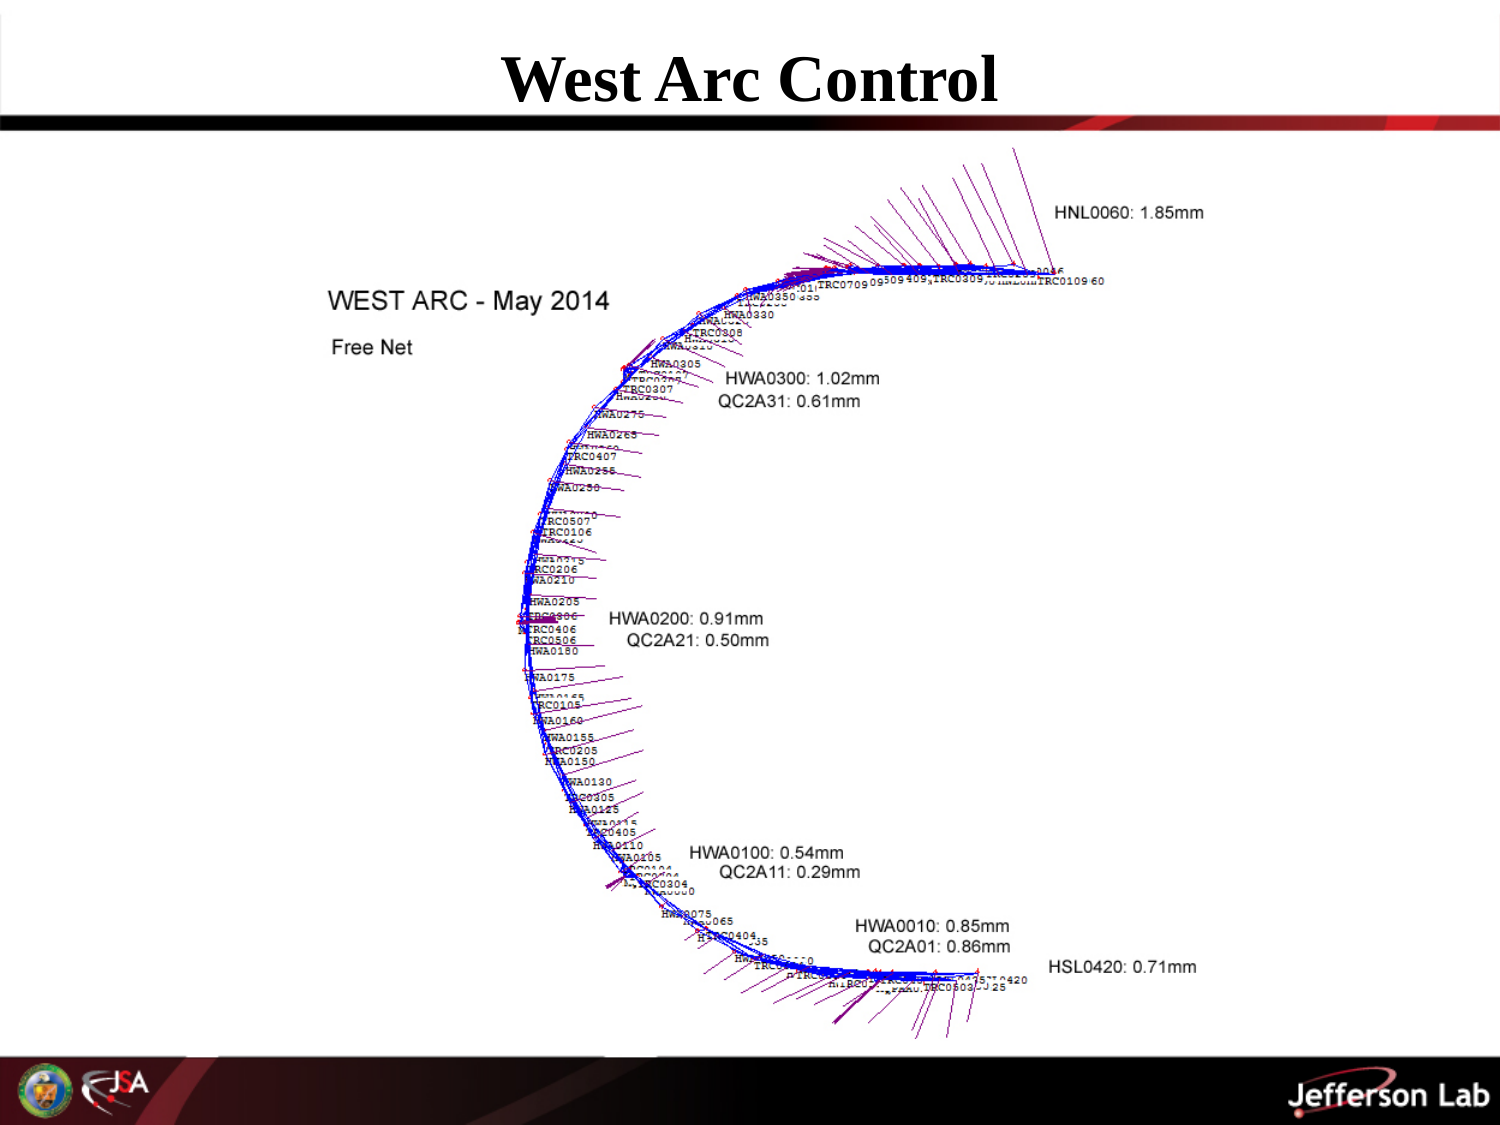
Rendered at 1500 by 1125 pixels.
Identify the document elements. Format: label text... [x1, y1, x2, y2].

picture [0, 0, 1500, 1125]
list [179, 137, 1363, 1052]
title West Arc Control [112, 0, 1388, 150]
